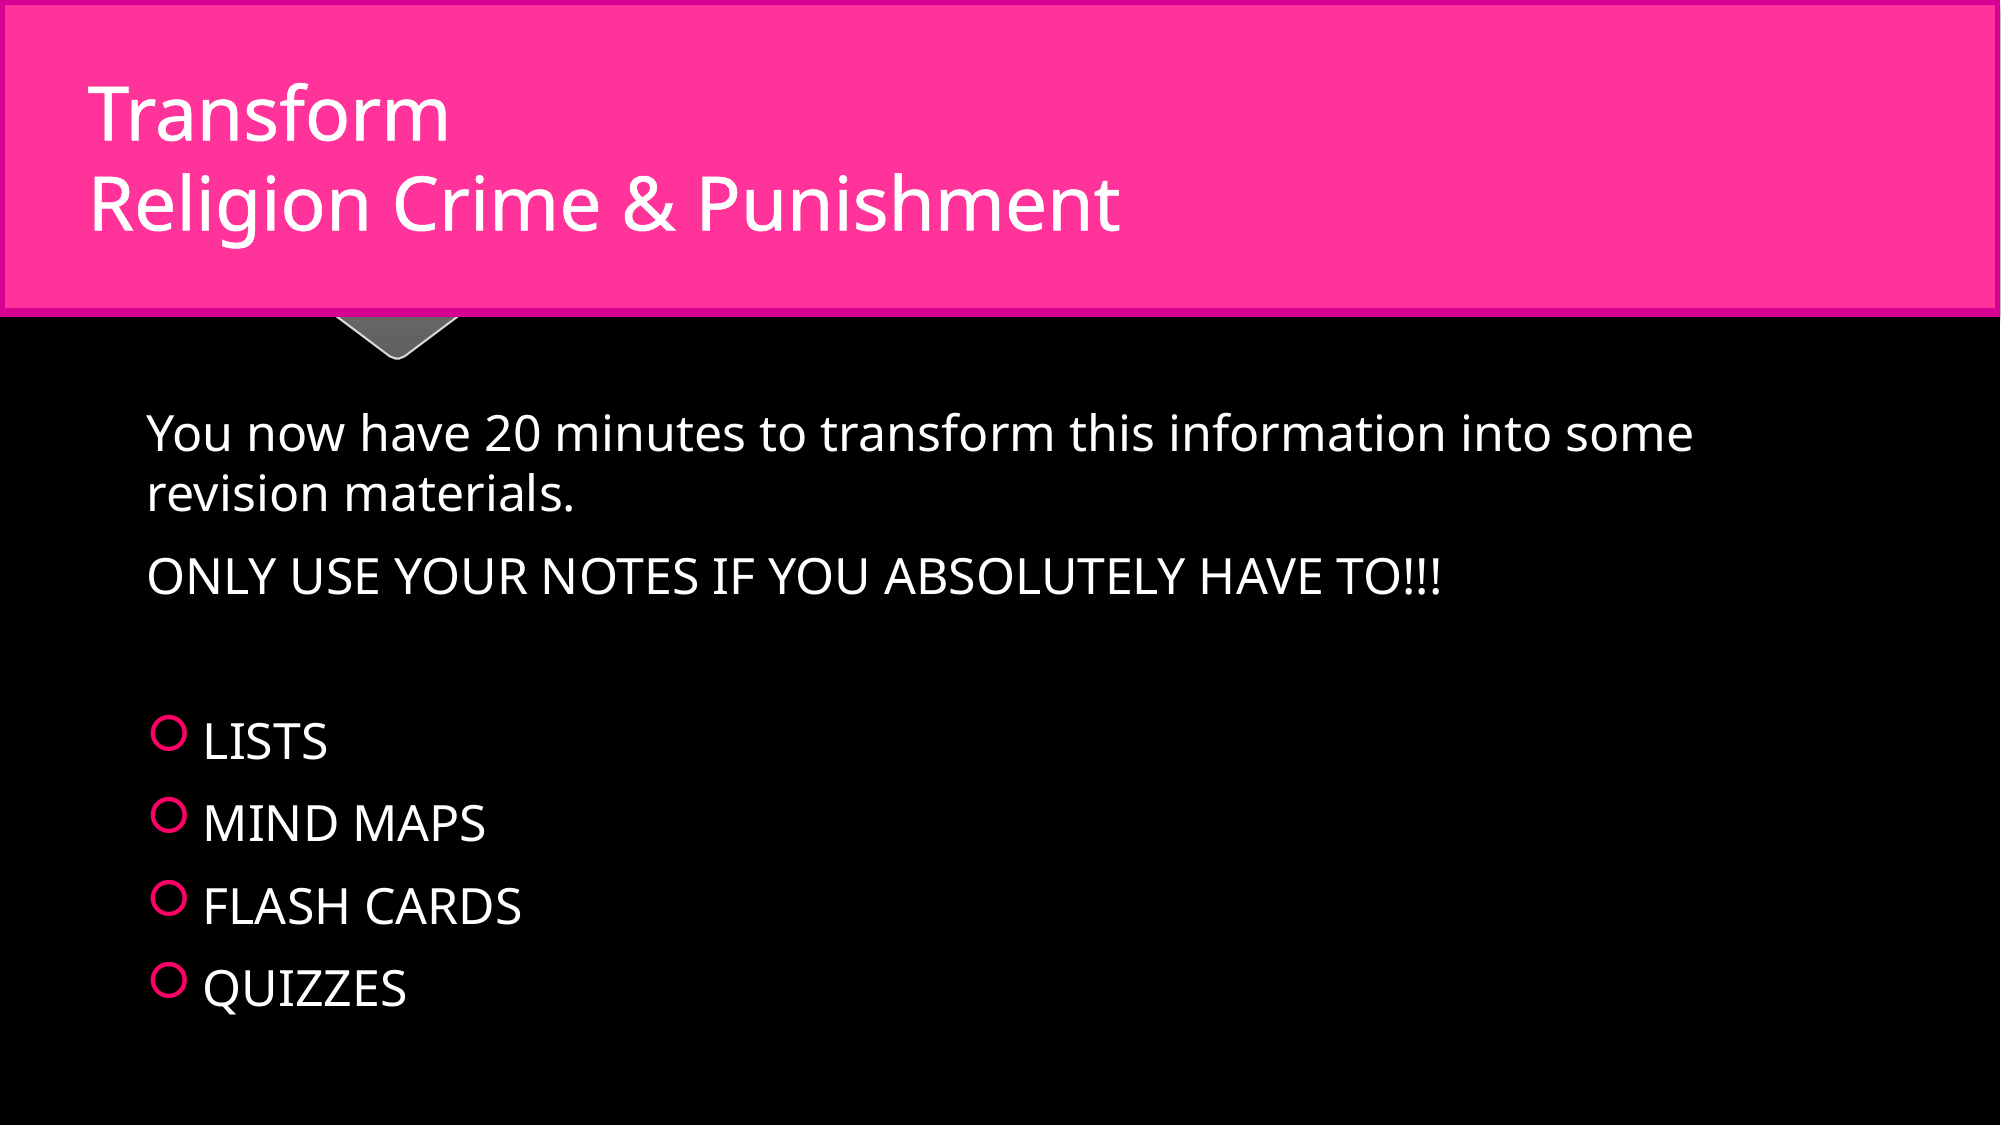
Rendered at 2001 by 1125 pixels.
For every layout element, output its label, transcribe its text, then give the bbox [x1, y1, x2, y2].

text_box [0, 0, 2000, 317]
text_box [132, 44, 1868, 251]
text_box Transform Religion Crime & Punishment [72, 57, 1137, 253]
list You now have 20 minutes to transform this information into some revision materials. ONLY USE YOUR NOTES IF YOU ABSOLUTELY HAVE TO!!! LISTS MIND MAPS FLASH CARDS QUIZZES [131, 411, 1864, 1008]
